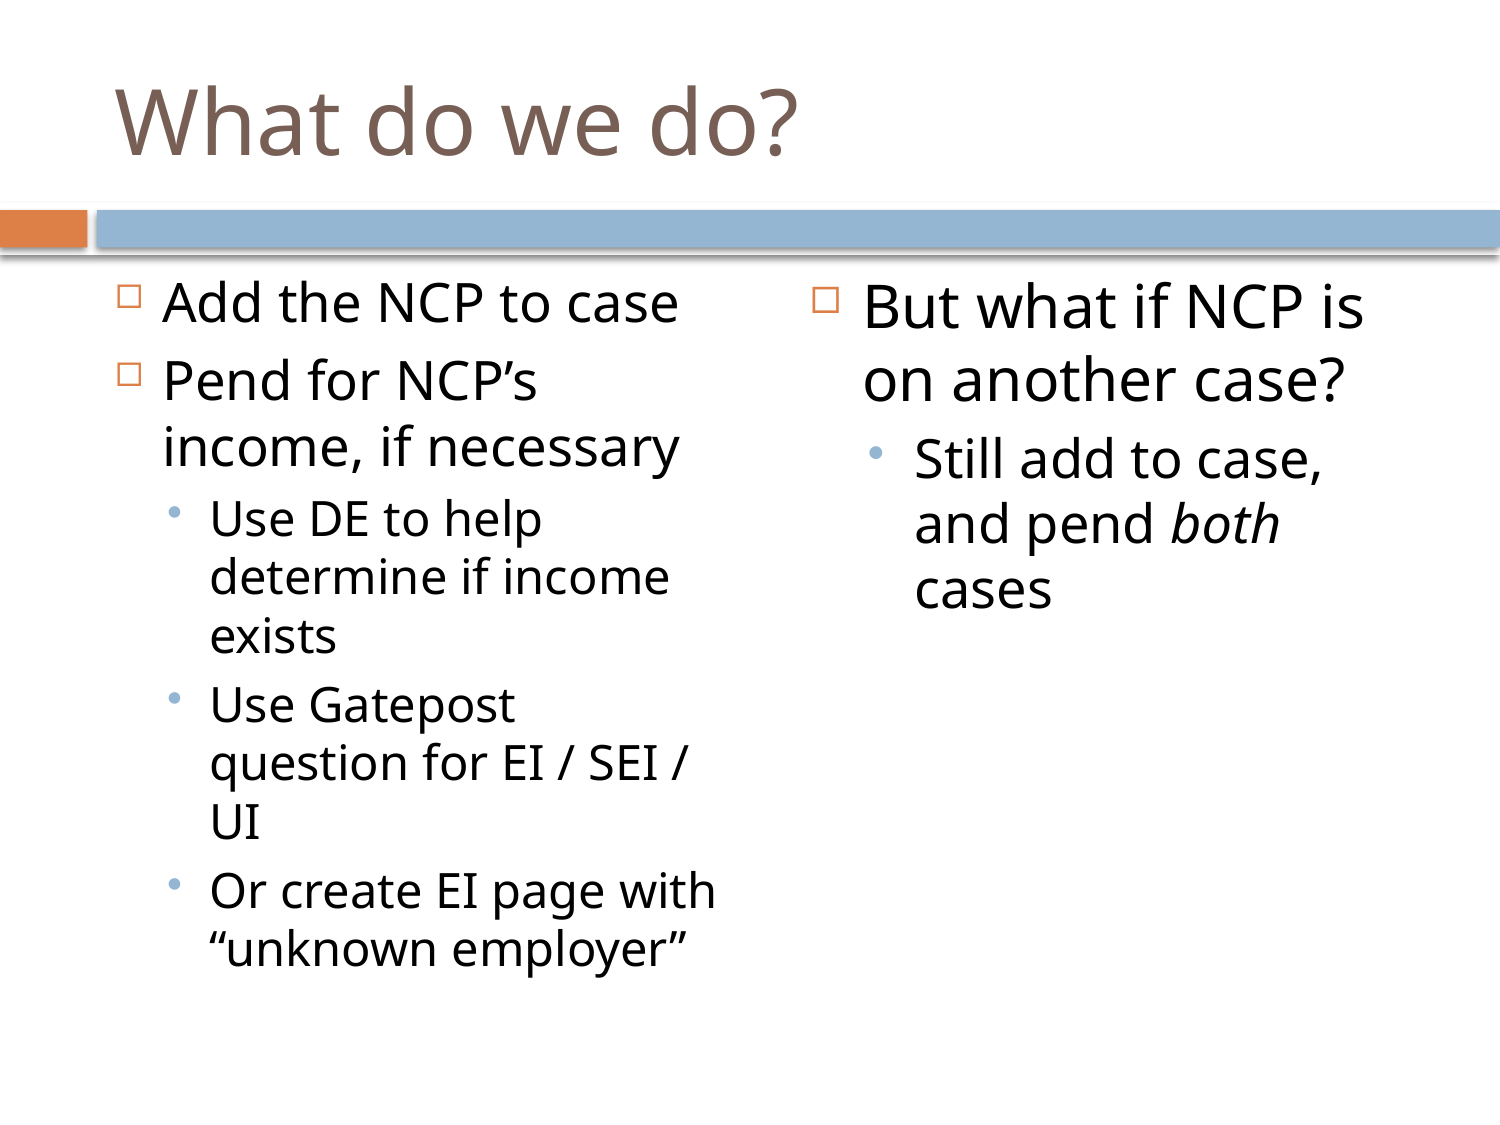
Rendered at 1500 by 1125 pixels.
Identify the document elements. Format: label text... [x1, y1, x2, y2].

list Add the NCP to case Pend for NCP’s income, if necessary Use DE to help determine if income exists Use Gatepost question for EI / SEI / UI Or create EI page with “unknown employer” [99, 260, 738, 1011]
title What do we do? [99, 37, 1438, 200]
list But what if NCP is on another case? Still add to case, and pend both cases [794, 260, 1433, 1011]
